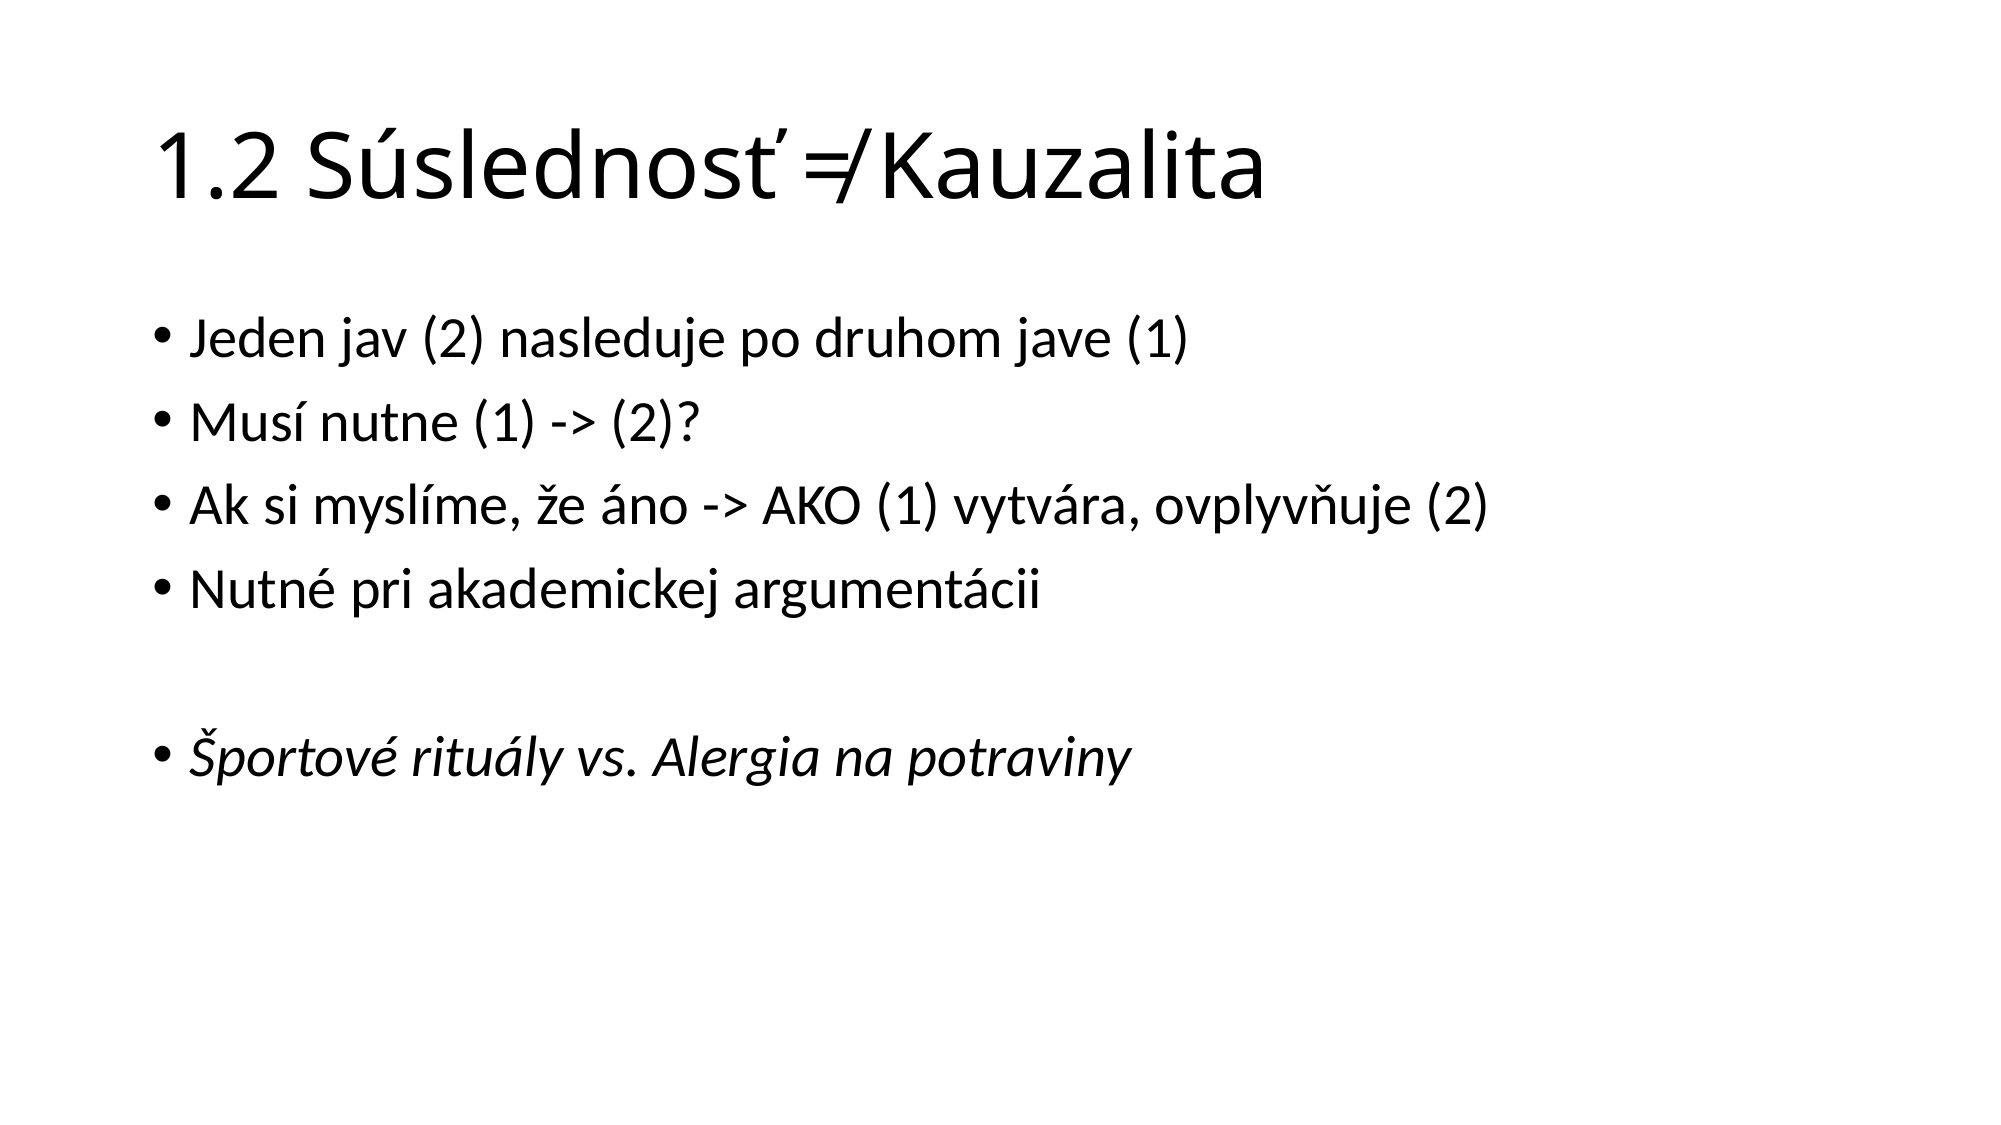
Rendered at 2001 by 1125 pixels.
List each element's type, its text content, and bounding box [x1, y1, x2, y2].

title 1.2 Súslednosť ≠ Kauzalita [137, 59, 1863, 278]
list Jeden jav (2) nasleduje po druhom jave (1) Musí nutne (1) -> (2)? Ak si myslíme, že áno -> AKO (1) vytvára, ovplyvňuje (2) Nutné pri akademickej argumentácii Športové rituály vs. Alergia na potraviny [137, 299, 1863, 1014]
